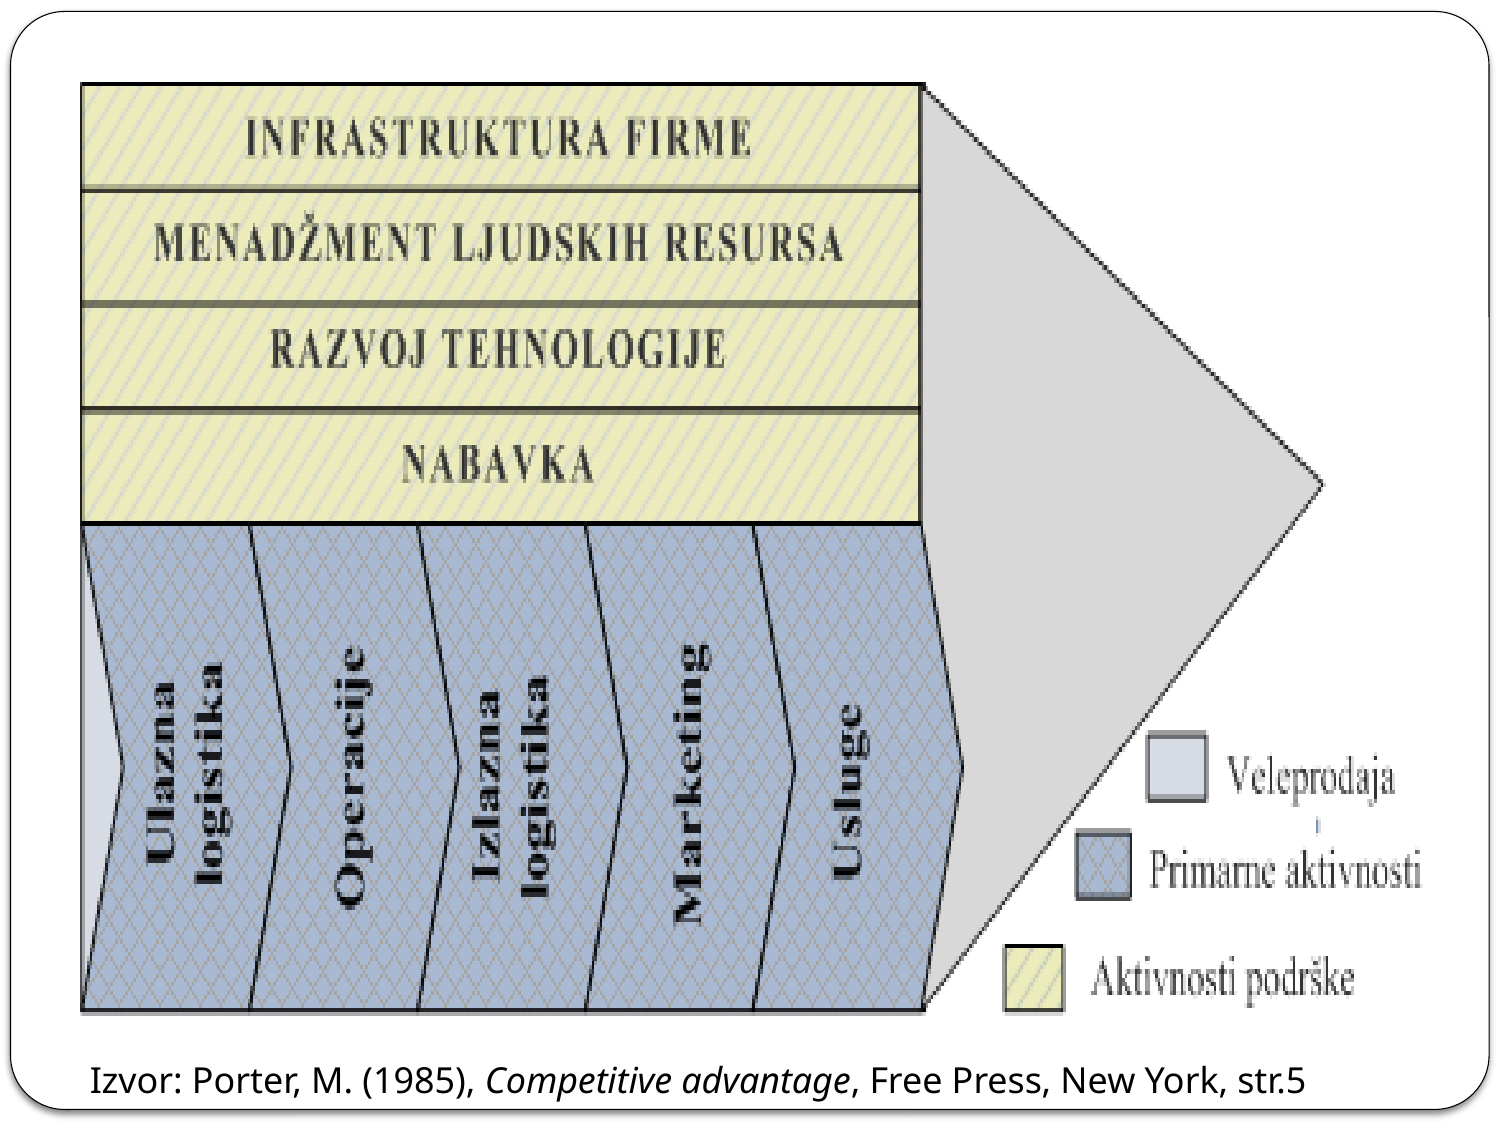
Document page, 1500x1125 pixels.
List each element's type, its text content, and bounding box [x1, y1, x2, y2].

list Izvor: Porter, M. (1985), Competitive advantage, Free Press, New York, str.5 [75, 1045, 1425, 1113]
picture [74, 74, 1438, 1038]
